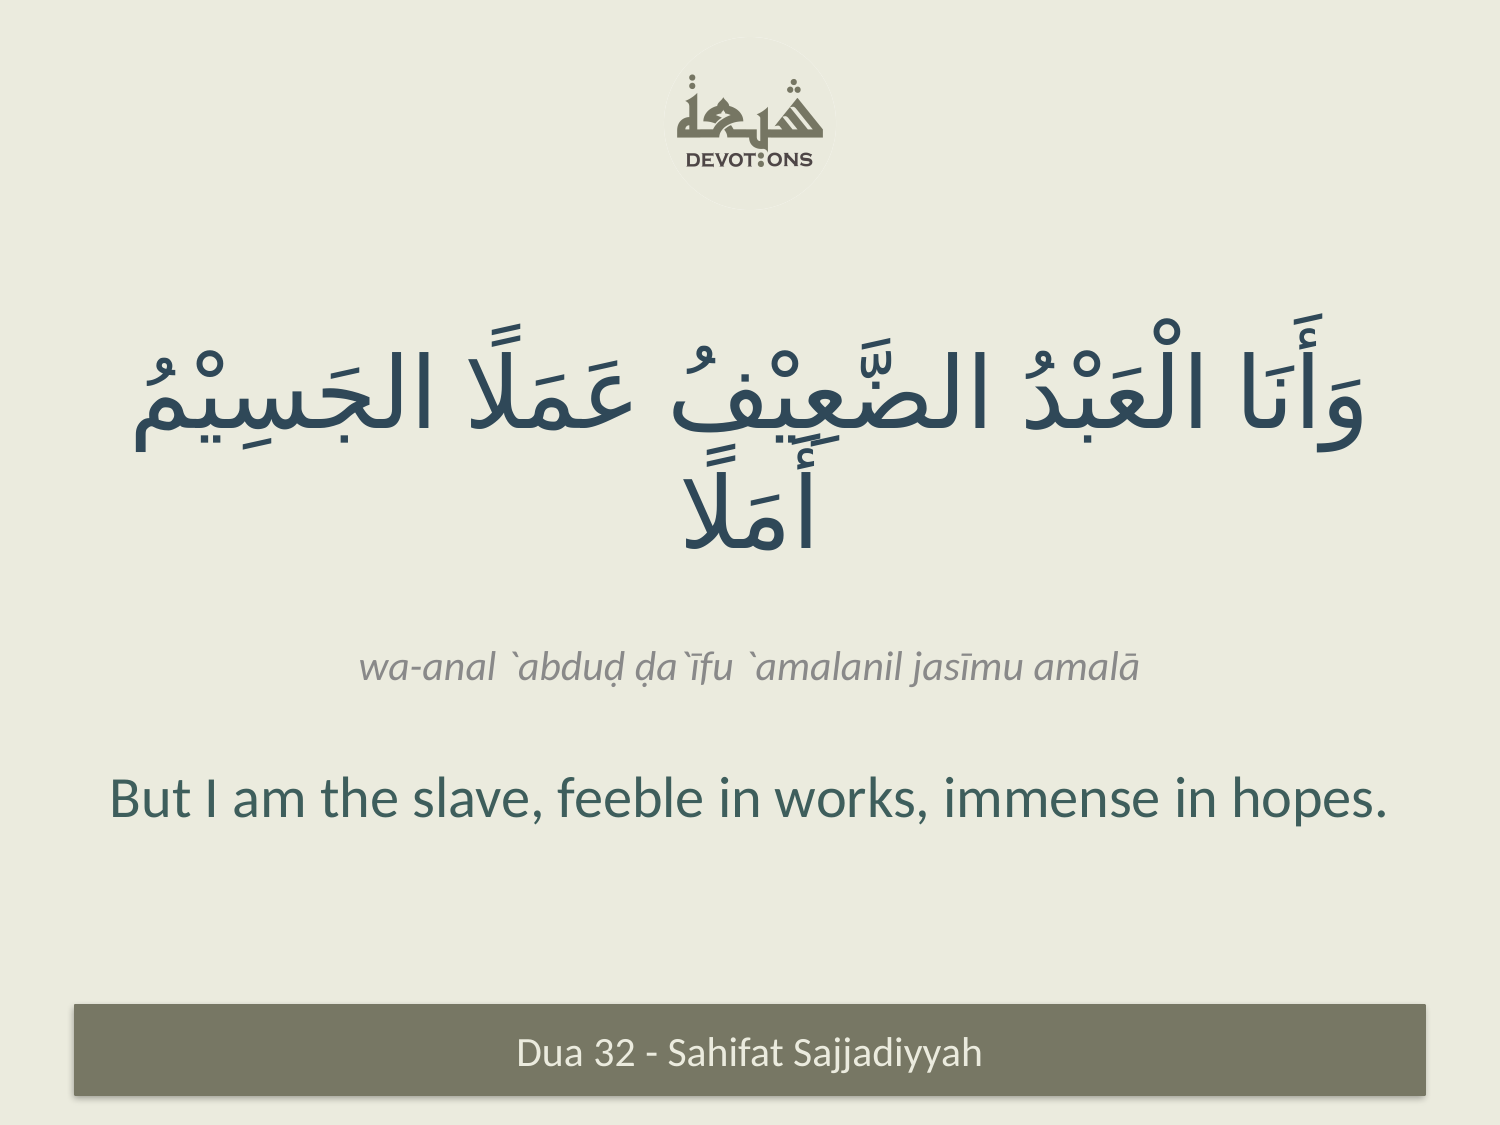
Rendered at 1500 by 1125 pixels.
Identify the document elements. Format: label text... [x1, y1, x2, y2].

text_box [74, 1004, 1426, 1096]
text_box وَأَنَا الْعَبْدُ الضَّعِيْفُ عَمَلًا الجَسِيْمُ أَمَلًا wa-anal `abduḍ ḍa`īfu `amalanil jasīmu amalā But I am the slave, feeble in works, immense in hopes. [74, 321, 1425, 836]
text_box Dua 32 - Sahifat Sajjadiyyah [501, 1017, 999, 1083]
picture [656, 29, 844, 218]
